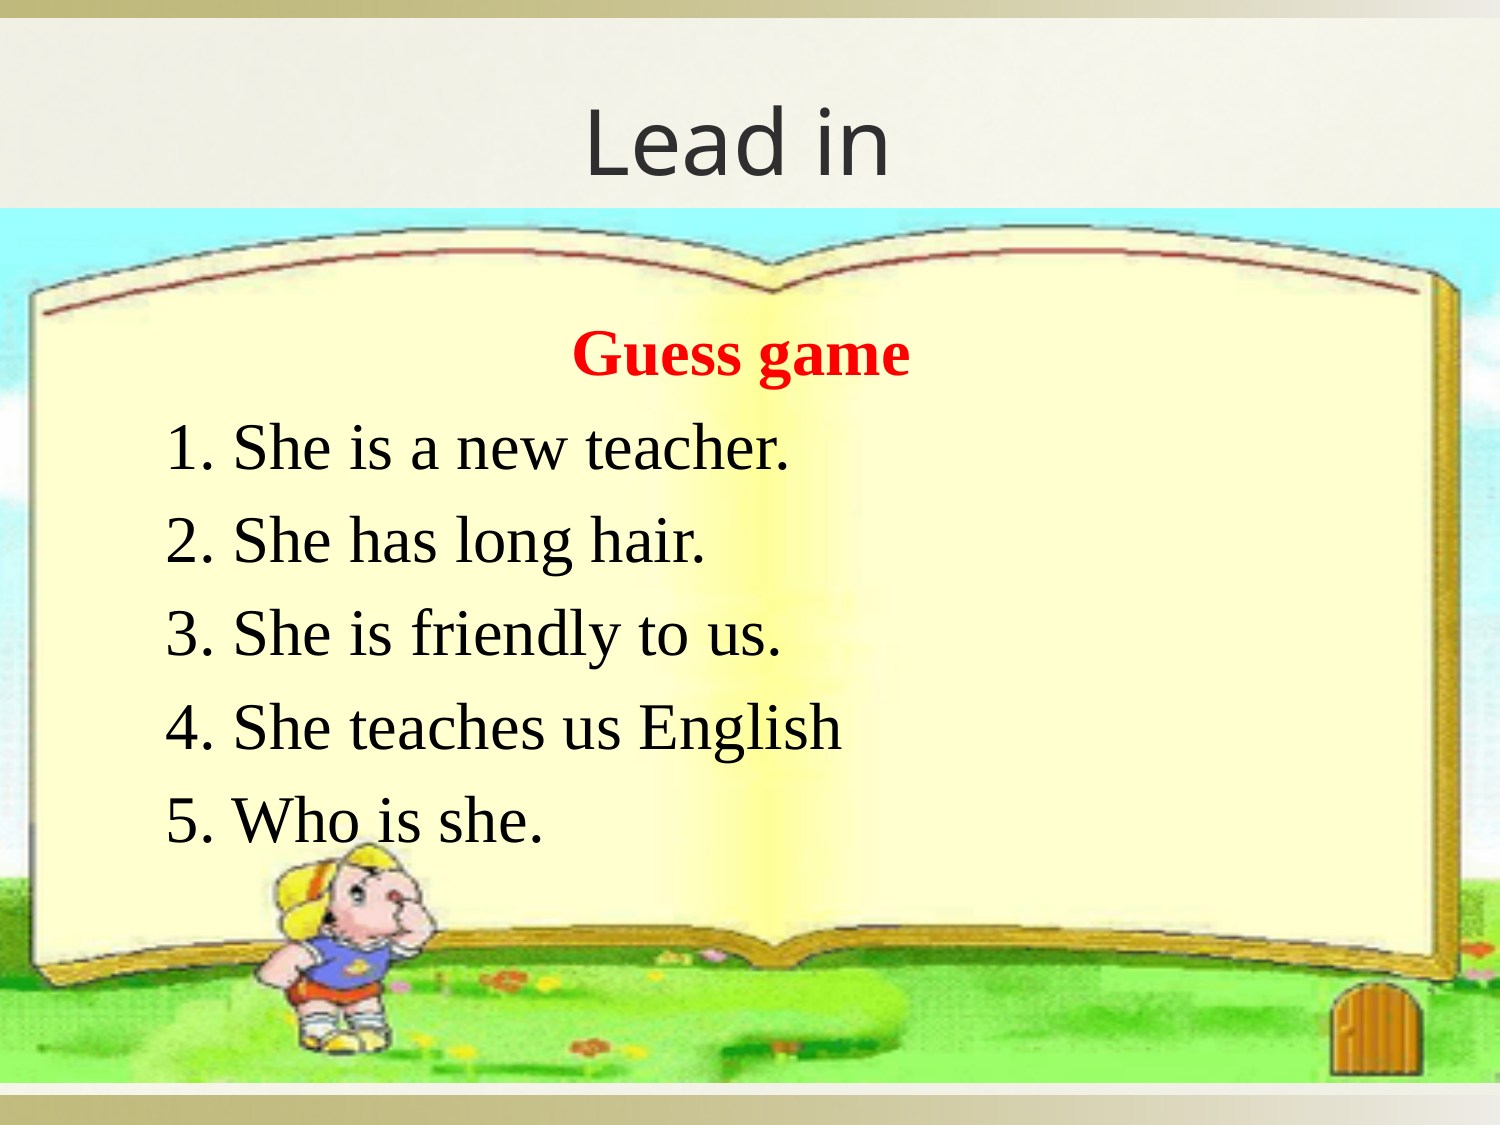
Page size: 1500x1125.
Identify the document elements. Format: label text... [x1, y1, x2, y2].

title Lead in [75, 45, 1425, 208]
list Guess game 1. She is a new teacher. 2. She has long hair. 3. She is friendly to us. 4. She teaches us English 5. Who is she. [0, 208, 1500, 1083]
